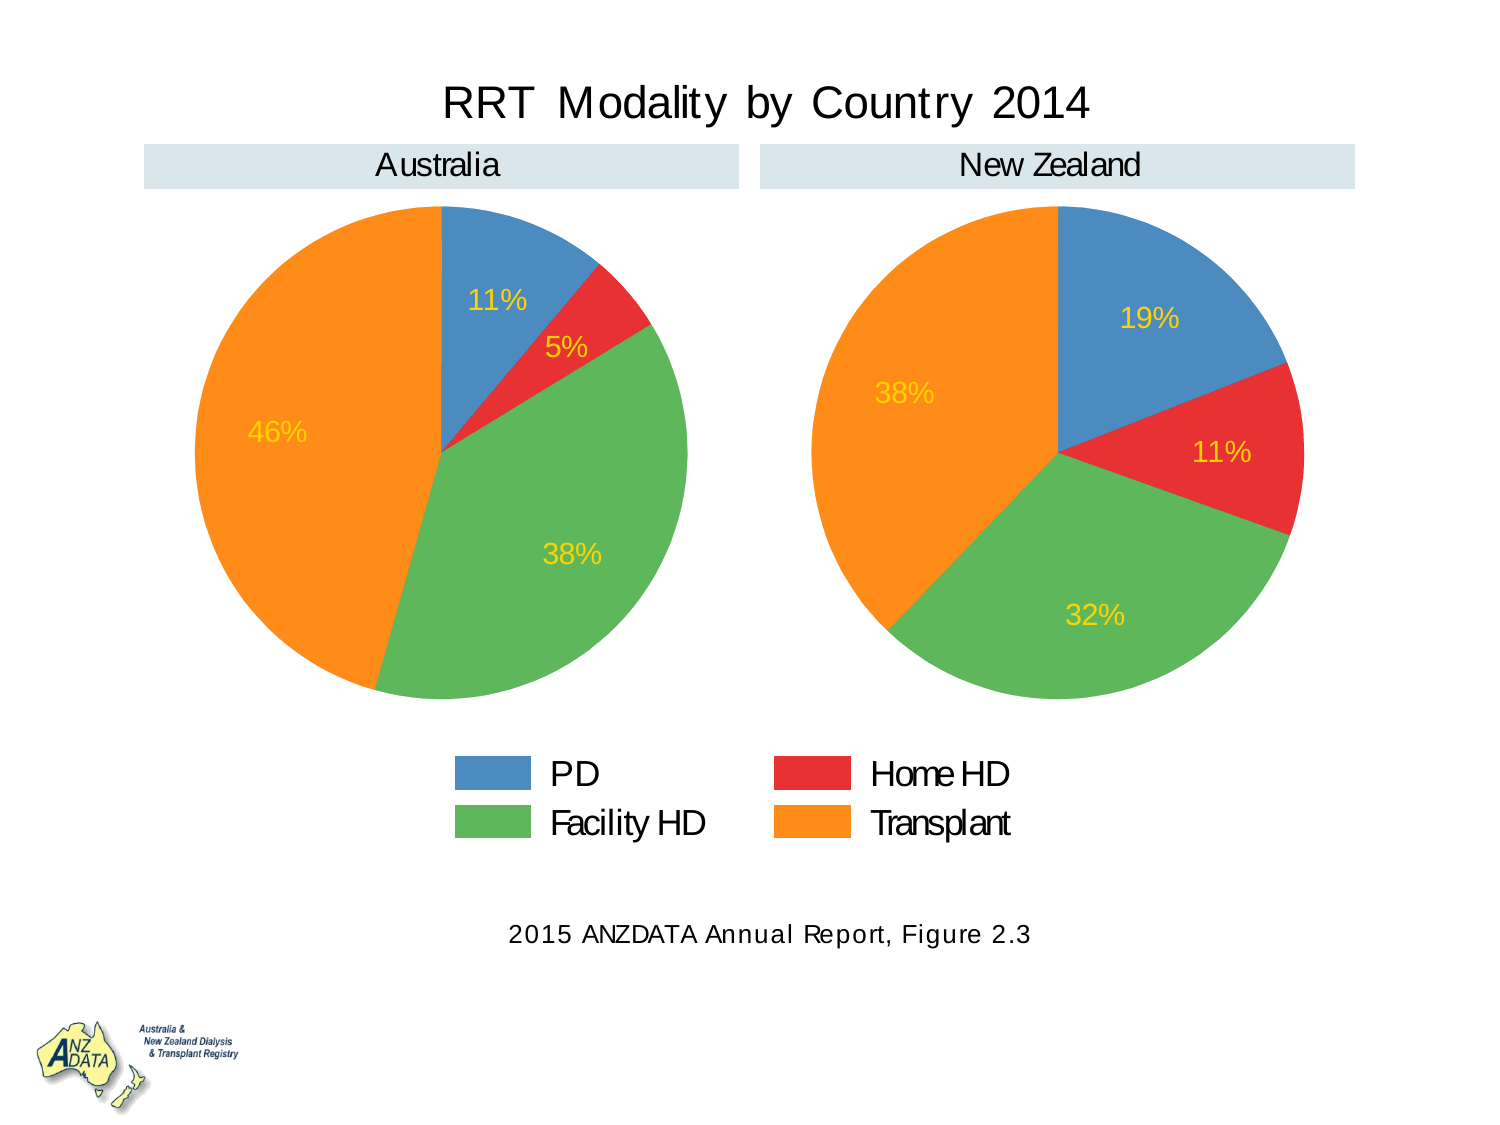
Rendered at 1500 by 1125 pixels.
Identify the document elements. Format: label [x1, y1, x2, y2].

picture [100, 42, 1400, 988]
picture [29, 1016, 243, 1118]
